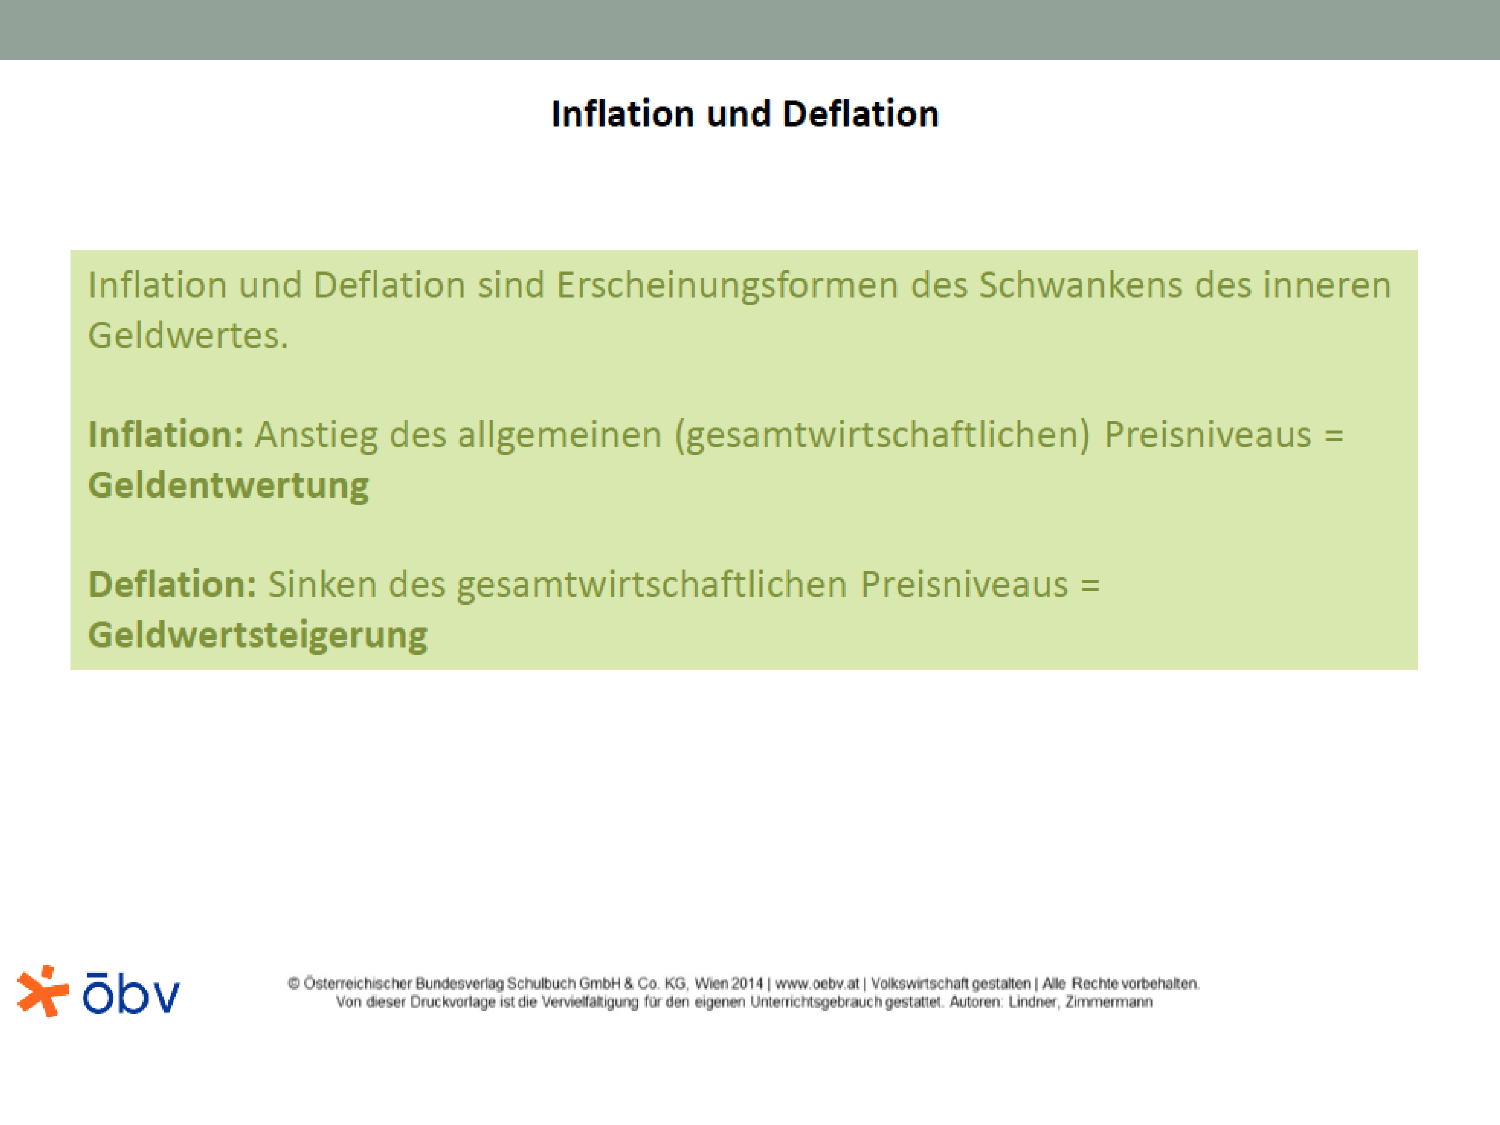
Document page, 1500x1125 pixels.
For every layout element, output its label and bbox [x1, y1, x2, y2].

picture [0, 68, 1500, 1055]
